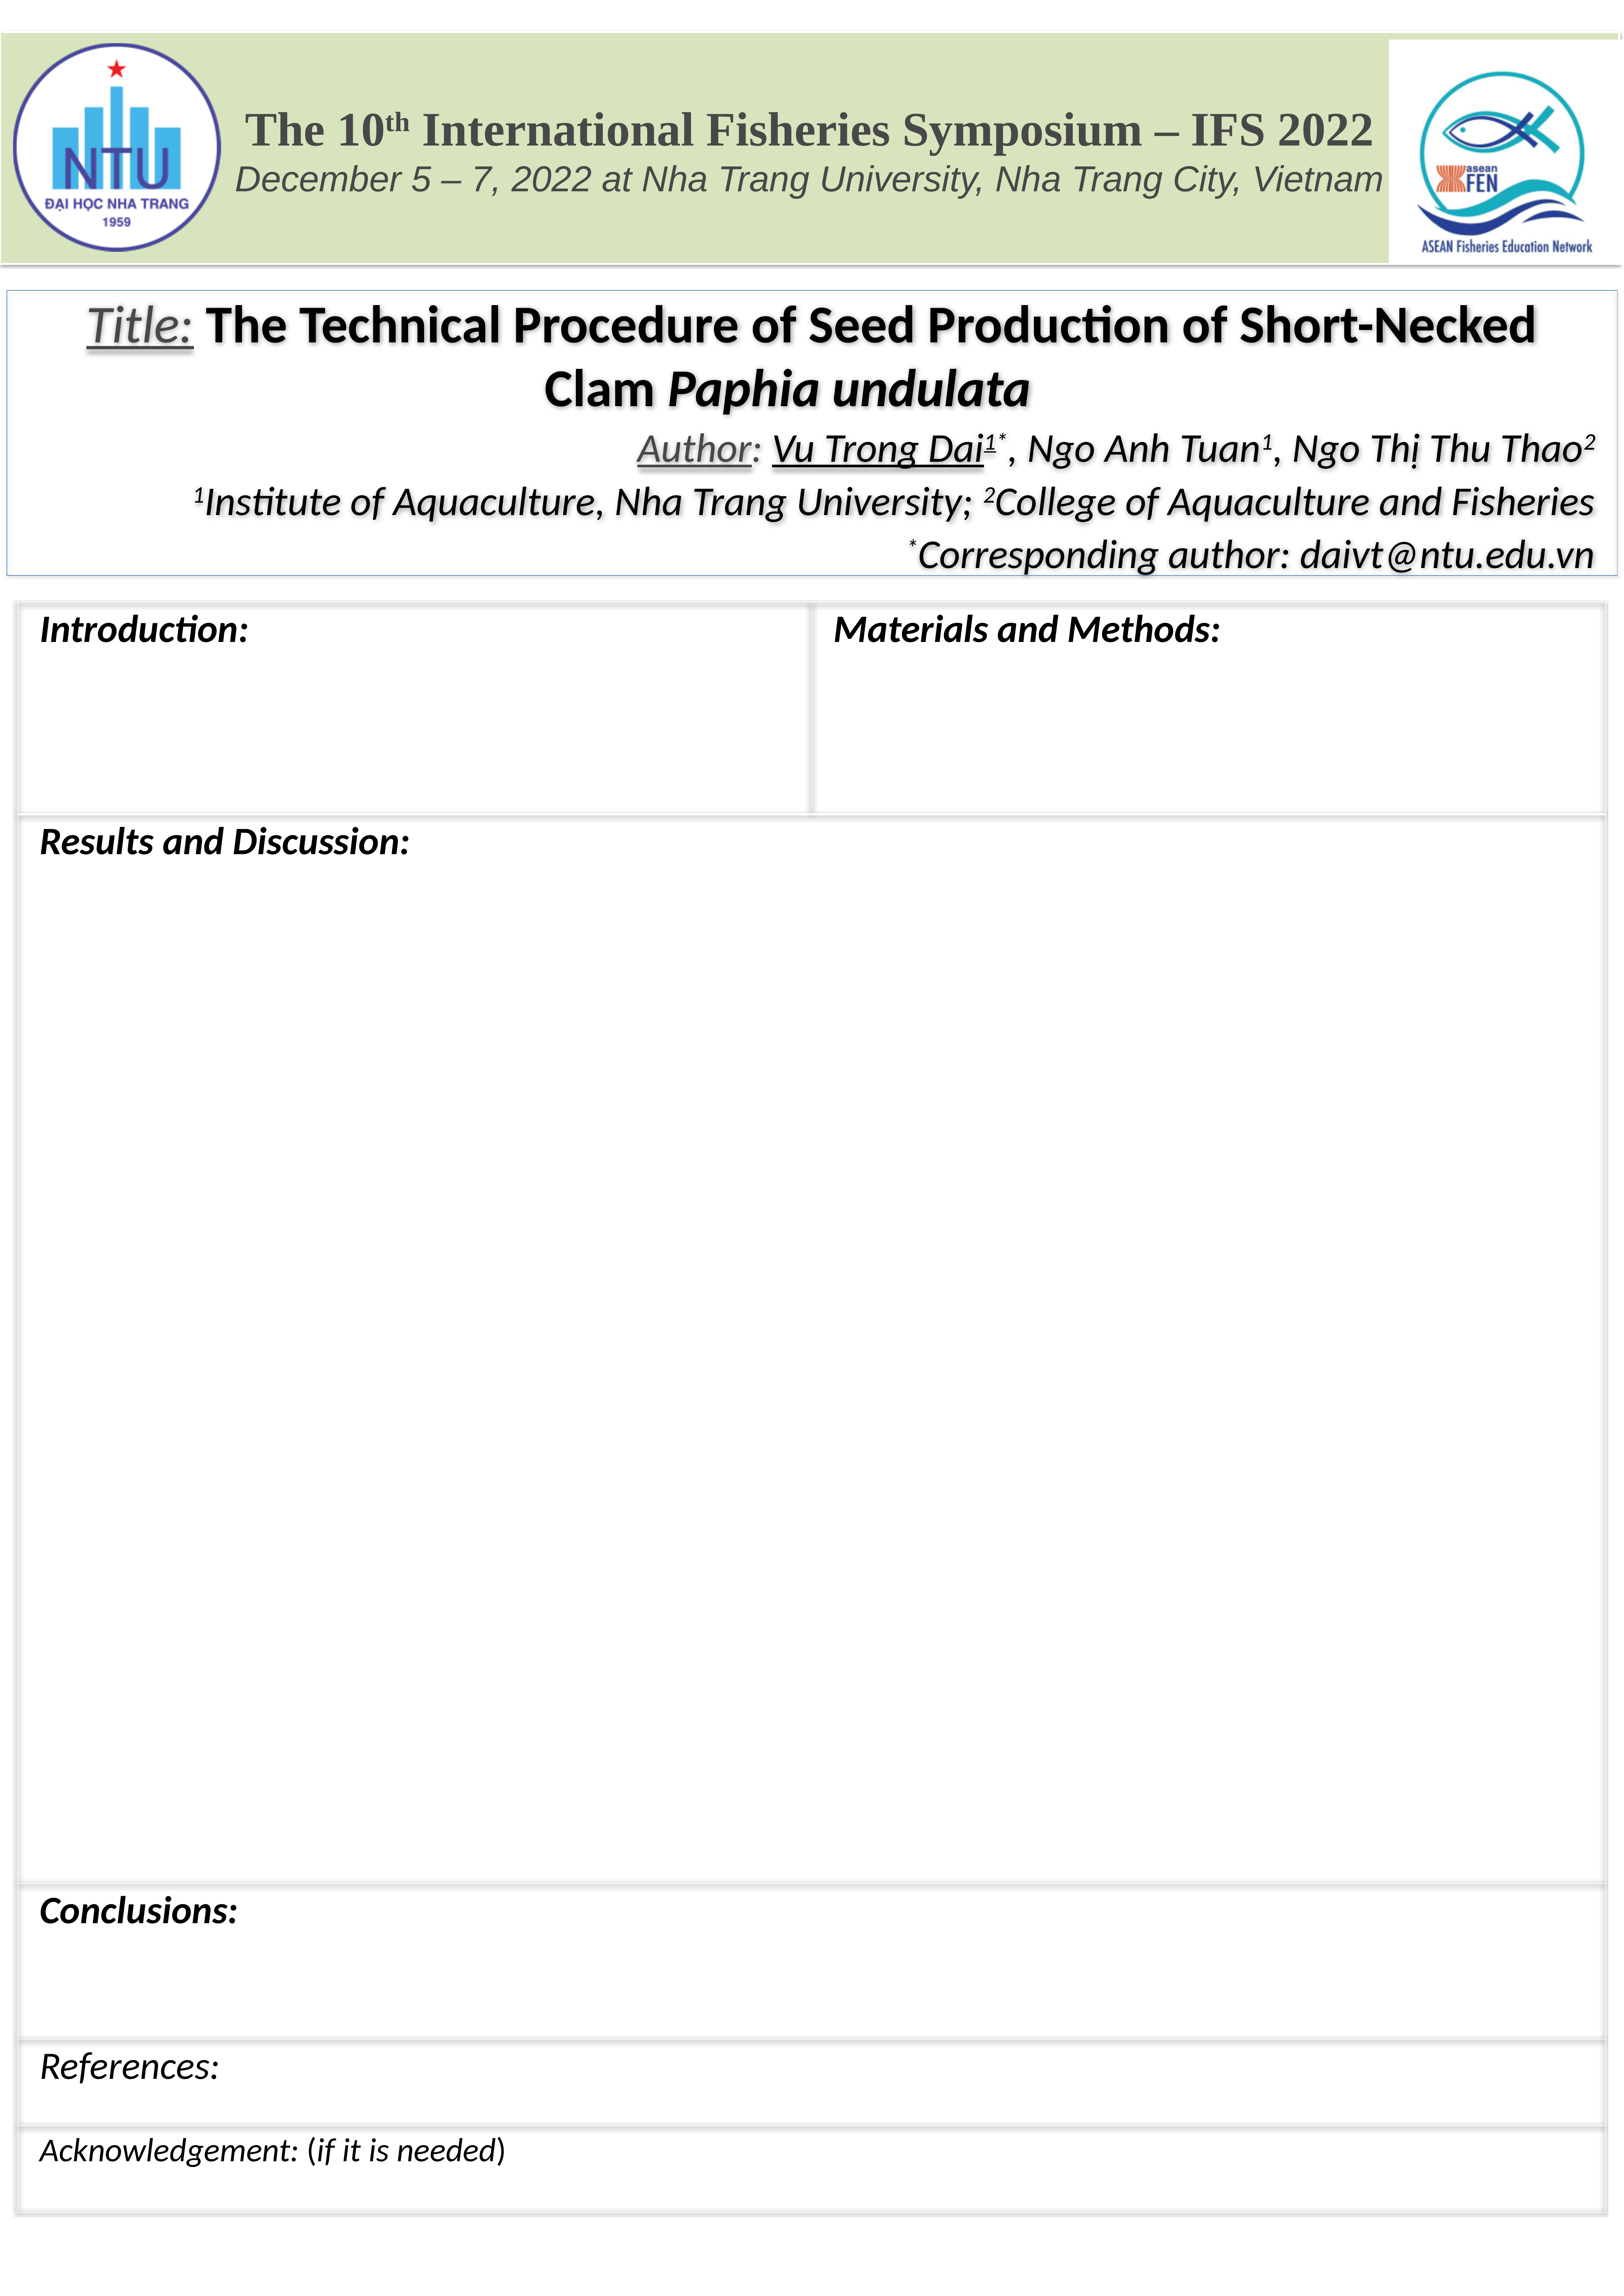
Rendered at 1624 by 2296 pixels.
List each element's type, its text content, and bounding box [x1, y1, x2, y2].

picture [1389, 40, 1624, 265]
table_cell Results and Discussion: [18, 815, 1605, 1883]
table_header Introduction: [18, 602, 812, 813]
table_header Materials and Methods: [812, 602, 1605, 813]
table_cell References: [18, 2039, 1605, 2125]
table_cell Acknowledgement: (if it is needed) [18, 2126, 1605, 2212]
text_box The 10th International Fisheries Symposium – IFS 2022 December 5 – 7, 2022 at Nha Trang University, Nha Trang City, Vietnam [0, 31, 1620, 265]
picture [13, 43, 221, 252]
text_box Title: The Technical Procedure of Seed Production of Short-Necked Clam Paphia undulata Author: Vu Trong Dai1*, Ngo Anh Tuan1, Ngo Thị Thu Thao2 1Institute of Aquaculture, Nha Trang University; 2College of Aquaculture and Fisheries *Corresponding author: daivt@ntu.edu.vn [7, 290, 1617, 576]
table_cell Conclusions: [18, 1884, 1605, 2039]
